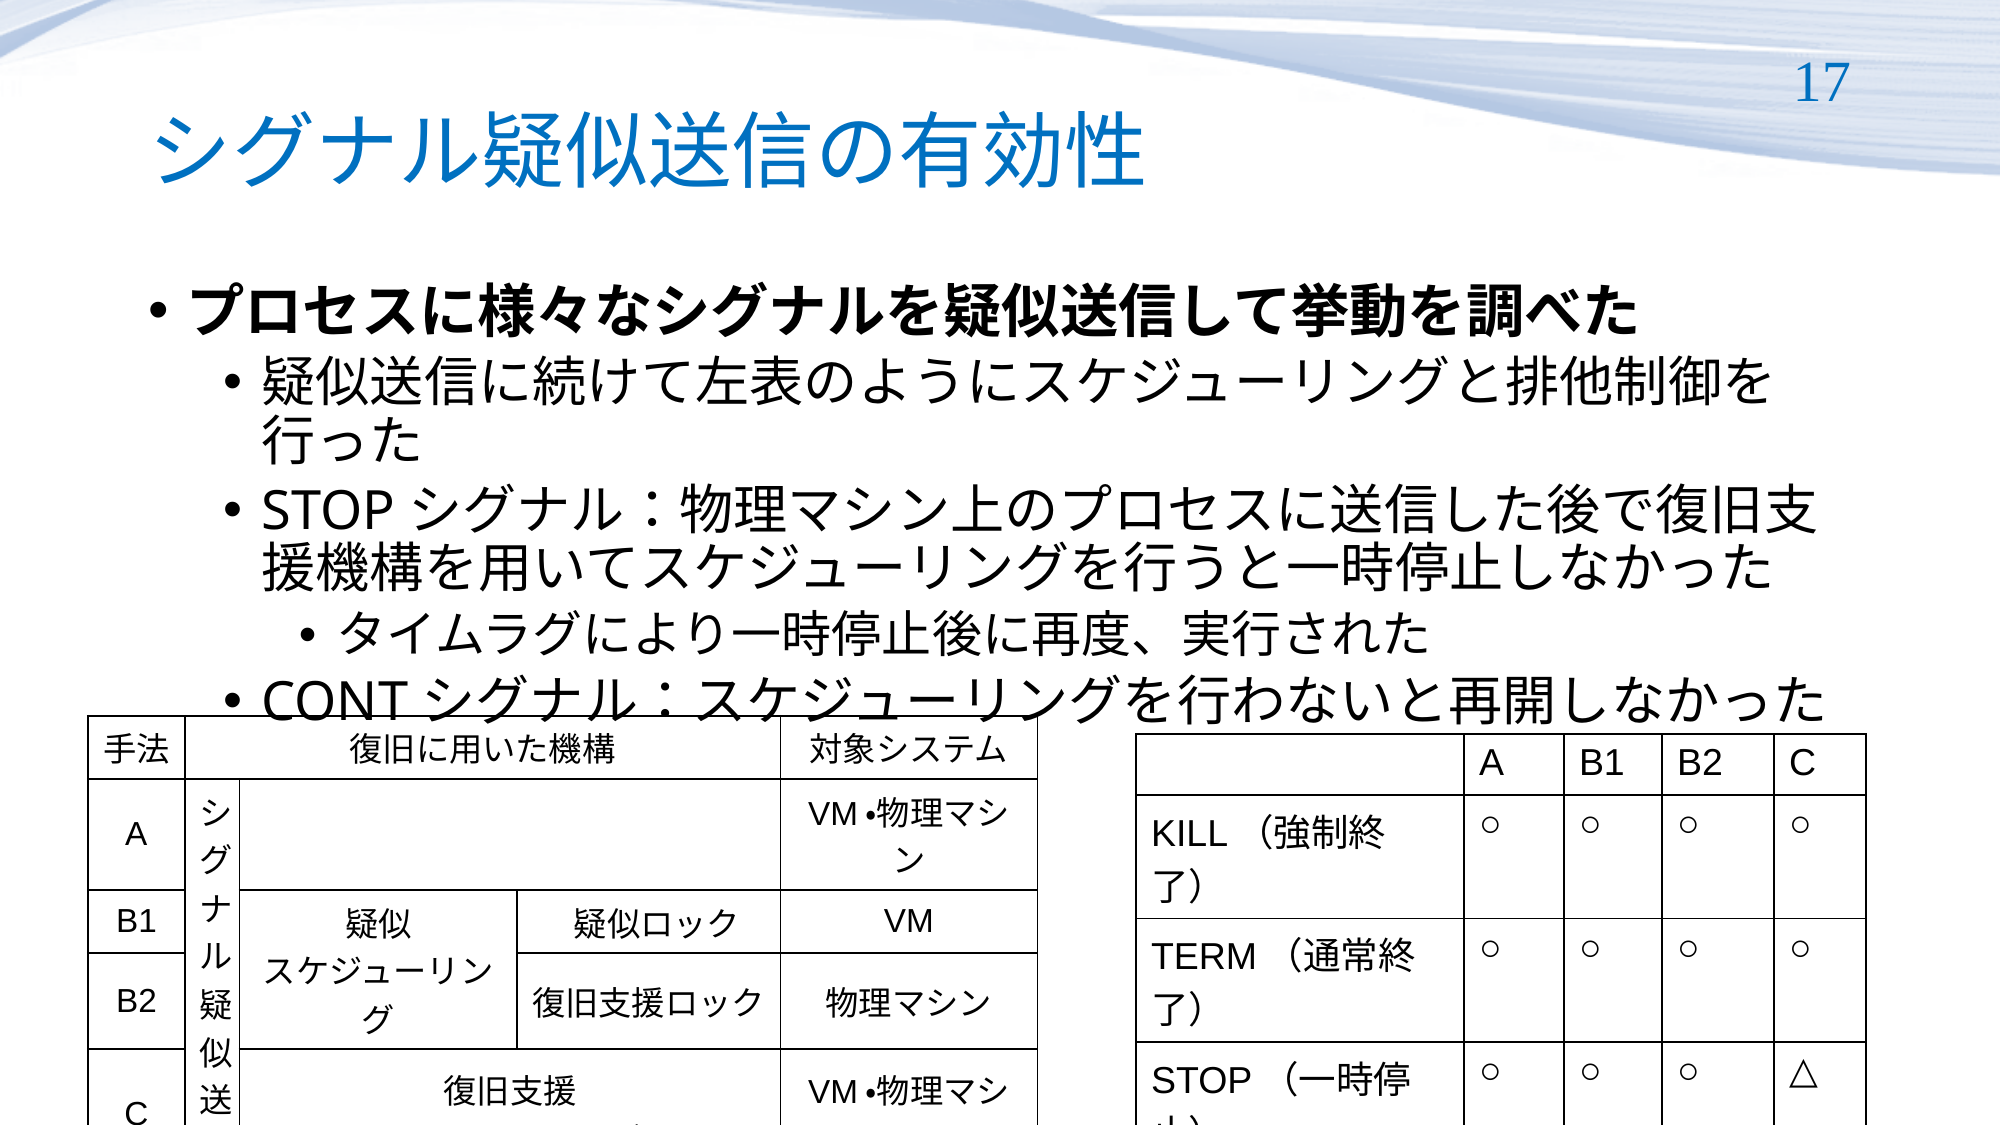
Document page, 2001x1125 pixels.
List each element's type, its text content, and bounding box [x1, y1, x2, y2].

table_cell 復旧支援ロック [518, 954, 780, 1048]
title シグナル疑似送信の有効性 [133, 48, 1867, 261]
table_cell ○ [1565, 796, 1661, 918]
table_cell 物理マシン [781, 954, 1037, 1048]
table_cell ○ [1465, 1043, 1563, 1125]
table_cell ○ [1565, 919, 1661, 1041]
table_cell VM・物理マシン [781, 780, 1037, 889]
table_cell ○ [1465, 796, 1563, 918]
table_cell VM [781, 891, 1037, 952]
list プロセスに様々なシグナルを疑似送信して挙動を調べた 疑似送信に続けて左表のようにスケジューリングと排他制御を行った STOPシグナル：物理マシン上のプロセスに送信した後で復旧支援機構を用いてスケジューリングを行うと一時停止しなかった タイムラグにより一時停止後に再度、実行された CONTシグナル：スケジューリングを行わないと再開しなかった [133, 274, 1867, 1027]
table_header B1 [1565, 735, 1661, 794]
table_cell ○ [1775, 796, 1865, 918]
table_cell TERM（通常終了） [1137, 919, 1463, 1041]
table_header [1137, 735, 1463, 794]
table_cell ○ [1663, 1043, 1773, 1125]
table_cell ○ [1465, 919, 1563, 1041]
table_cell B1 [89, 891, 184, 952]
table_header C [1775, 735, 1865, 794]
table_cell シグナル疑似送信 [186, 780, 239, 1125]
table_header 復旧に用いた機構 [186, 717, 780, 778]
table_cell △ [1775, 1043, 1865, 1125]
table_cell 疑似ロック [518, 891, 780, 952]
table_cell STOP（一時停止） [1137, 1043, 1463, 1125]
table_cell C [89, 1050, 184, 1125]
table_cell ○ [1663, 919, 1773, 1041]
table_header B2 [1663, 735, 1773, 794]
slide_number 17 [1393, 48, 1867, 108]
table_header 対象システム [781, 717, 1037, 778]
table_header A [1465, 735, 1563, 794]
table_cell ○ [1775, 919, 1865, 1041]
table_cell B2 [89, 954, 184, 1048]
table_cell KILL（強制終了） [1137, 796, 1463, 918]
table_cell ○ [1565, 1043, 1661, 1125]
table_cell A [89, 780, 184, 889]
table_header 手法 [89, 717, 184, 778]
table_cell 復旧支援 スケジューリング [240, 1050, 780, 1125]
table_cell 疑似 スケジューリング [240, 891, 516, 1048]
table_cell [240, 780, 780, 889]
table_cell ○ [1663, 796, 1773, 918]
table_cell VM・物理マシン [781, 1050, 1037, 1125]
